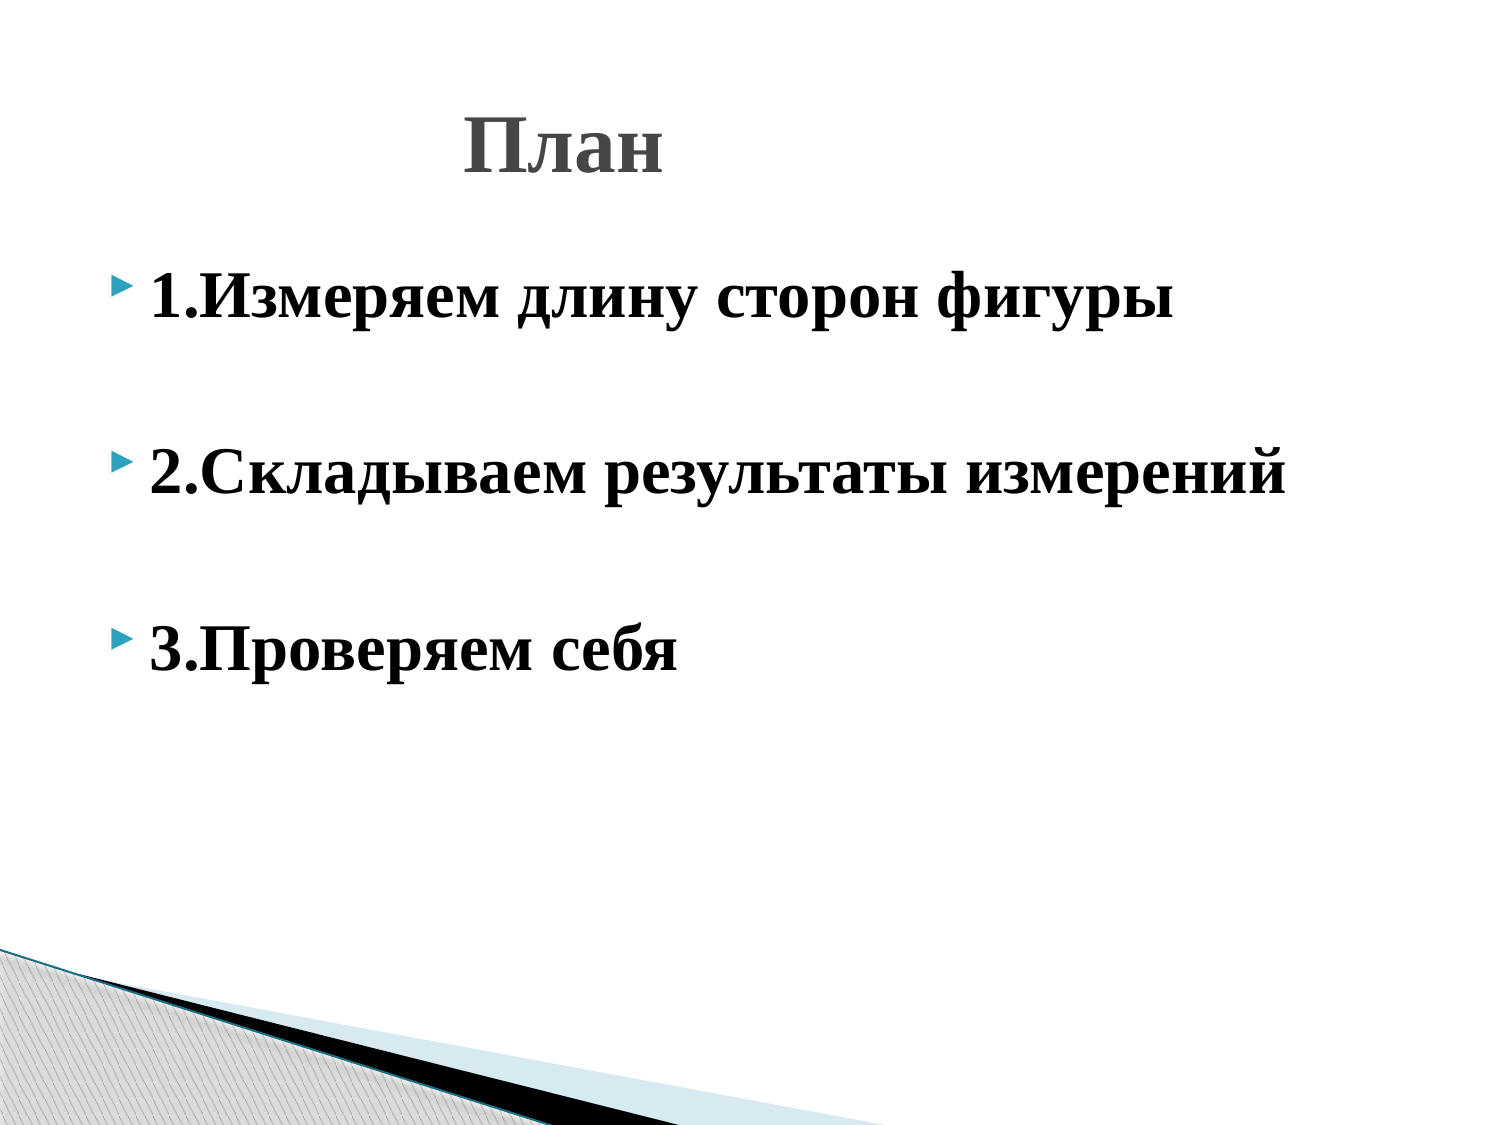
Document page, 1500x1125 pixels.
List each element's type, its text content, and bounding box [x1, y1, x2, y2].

list 1.Измеряем длину сторон фигуры 2.Складываем результаты измерений 3.Проверяем себя [75, 243, 1425, 986]
title План [75, 45, 1425, 233]
